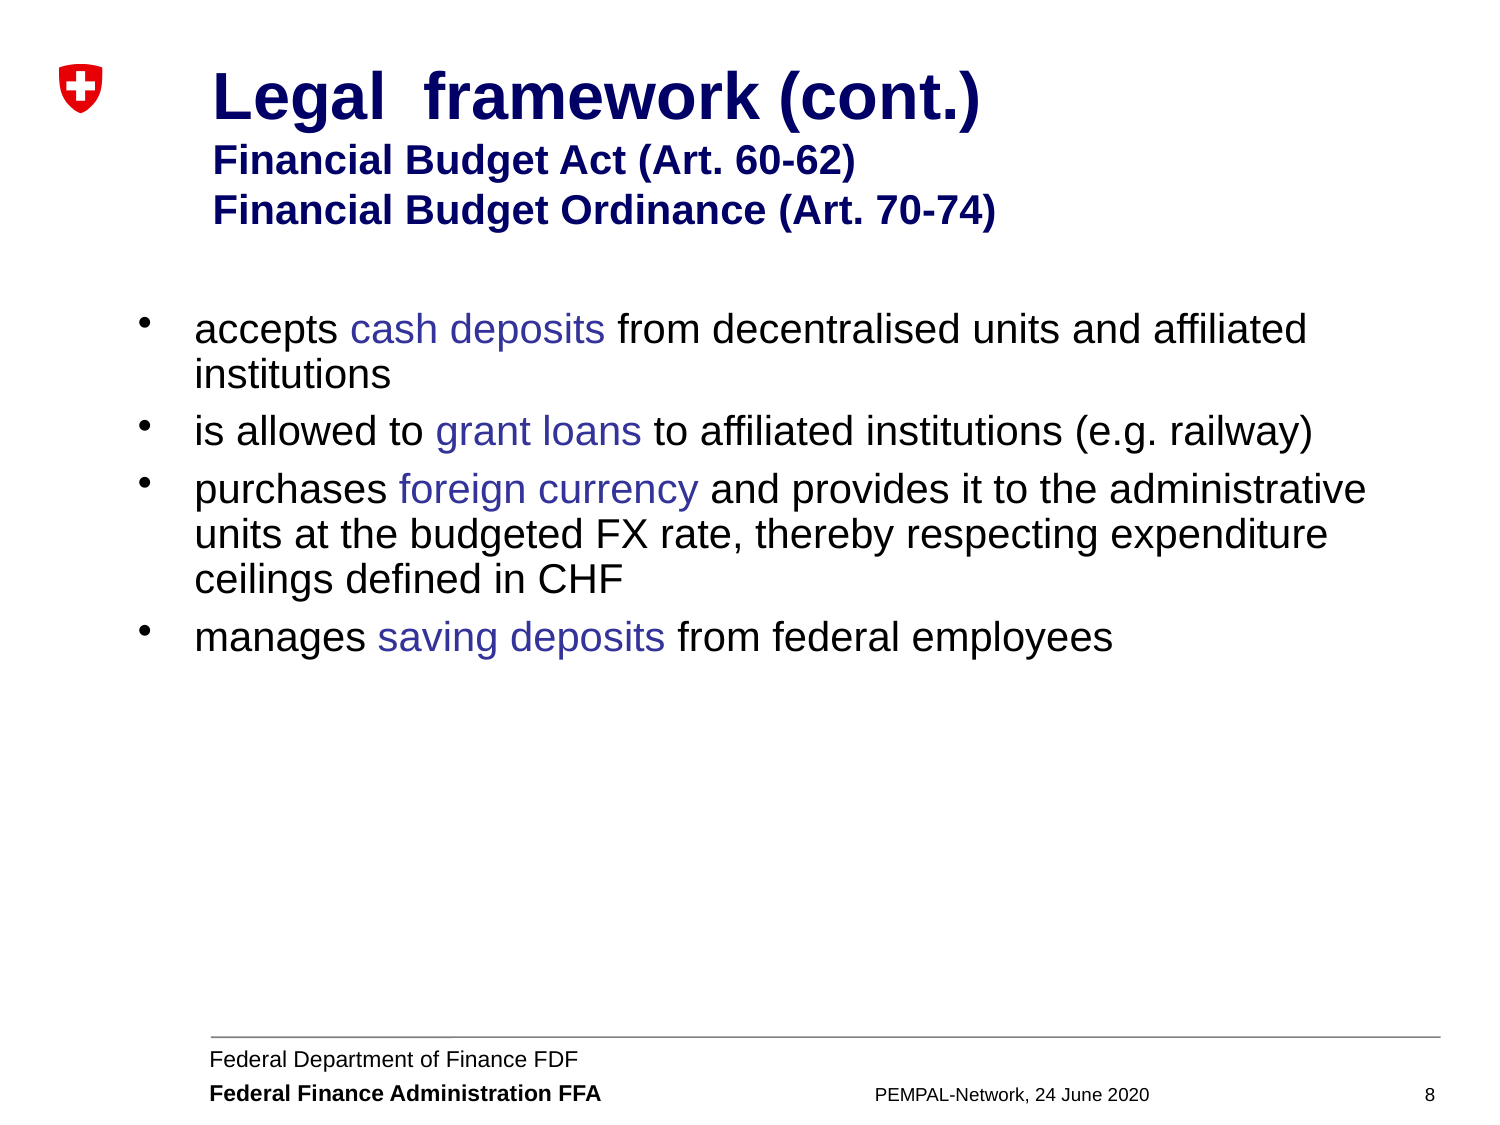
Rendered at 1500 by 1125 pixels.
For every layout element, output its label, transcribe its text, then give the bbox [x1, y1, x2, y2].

text_box accepts cash deposits from decentralised units and affiliated institutions is allowed to grant loans to affiliated institutions (e.g. railway) purchases foreign currency and provides it to the administrative units at the budgeted FX rate, thereby respecting expenditure ceilings defined in CHF manages saving deposits from federal employees [138, 307, 1447, 962]
title Legal framework (cont.) Financial Budget Act (Art. 60-62) Financial Budget Ordinance (Art. 70-74) [212, 52, 1437, 216]
picture [59, 64, 103, 114]
footer PEMPAL-Network, 24 June 2020 [871, 1064, 1360, 1125]
